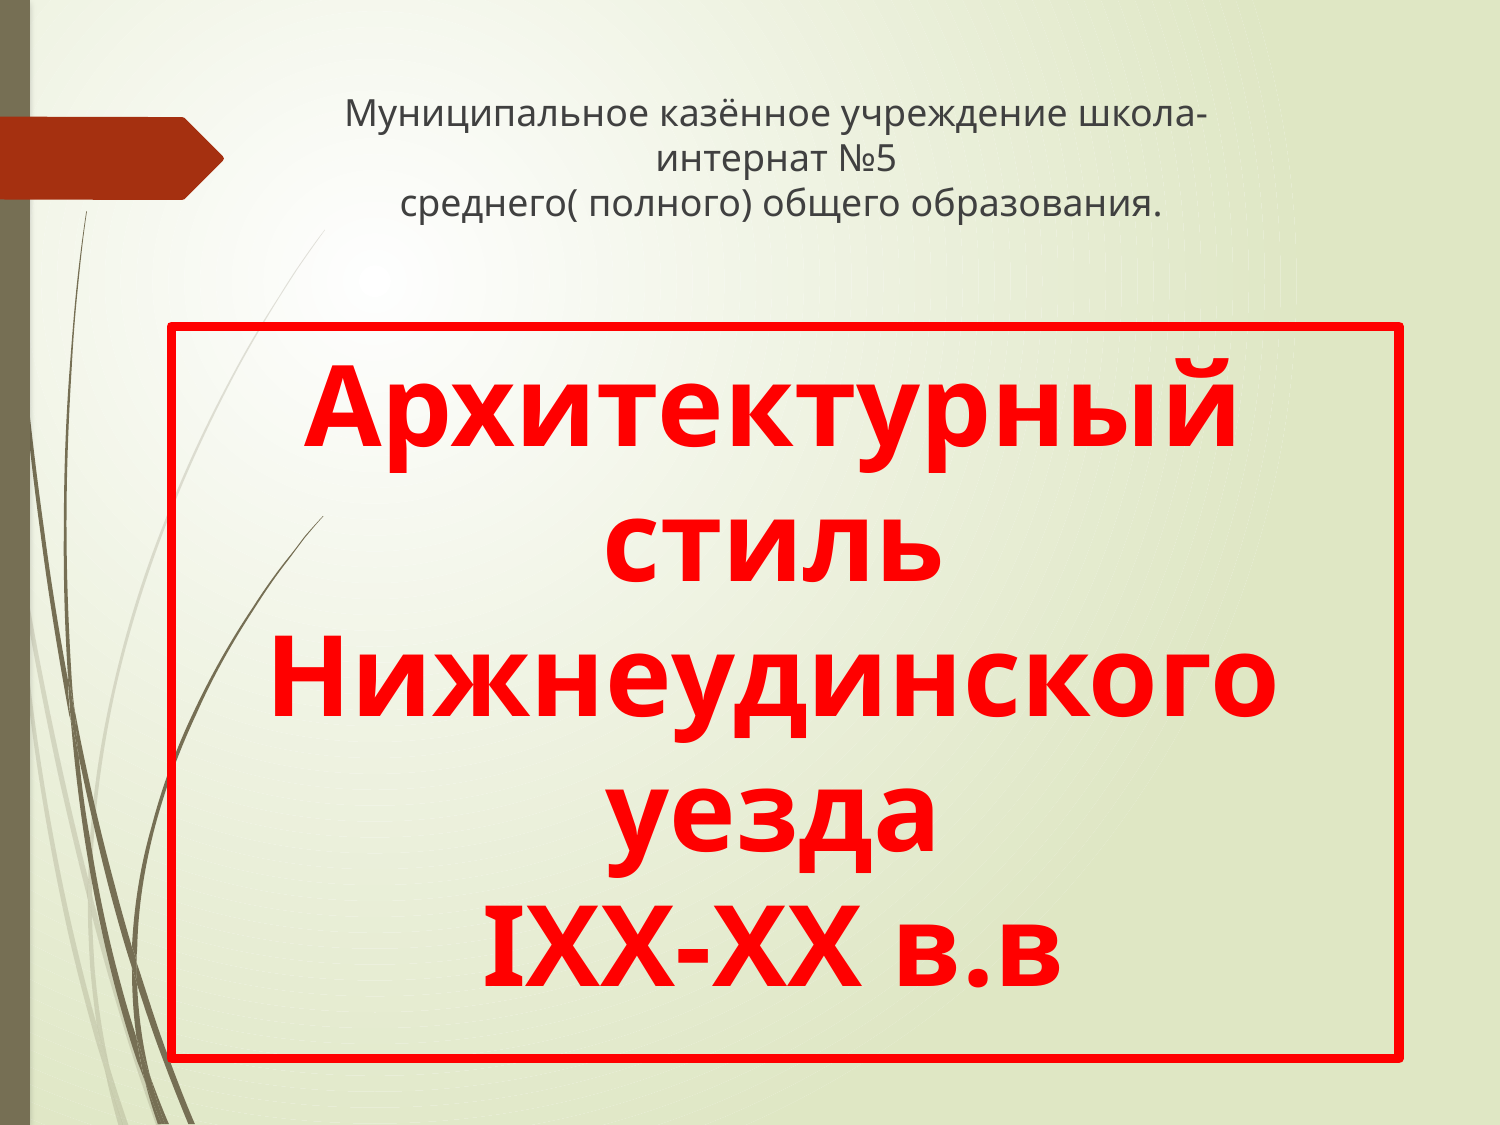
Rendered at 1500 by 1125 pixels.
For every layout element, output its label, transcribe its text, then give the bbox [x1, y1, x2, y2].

text_box Архитектурный стиль Нижнеудинского уезда IXX-XX в.в [171, 326, 1376, 1017]
list Муниципальное казённое учреждение школа- интернат №5 среднего( полного) общего образования. [318, 30, 1235, 232]
list [171, 326, 1400, 1059]
